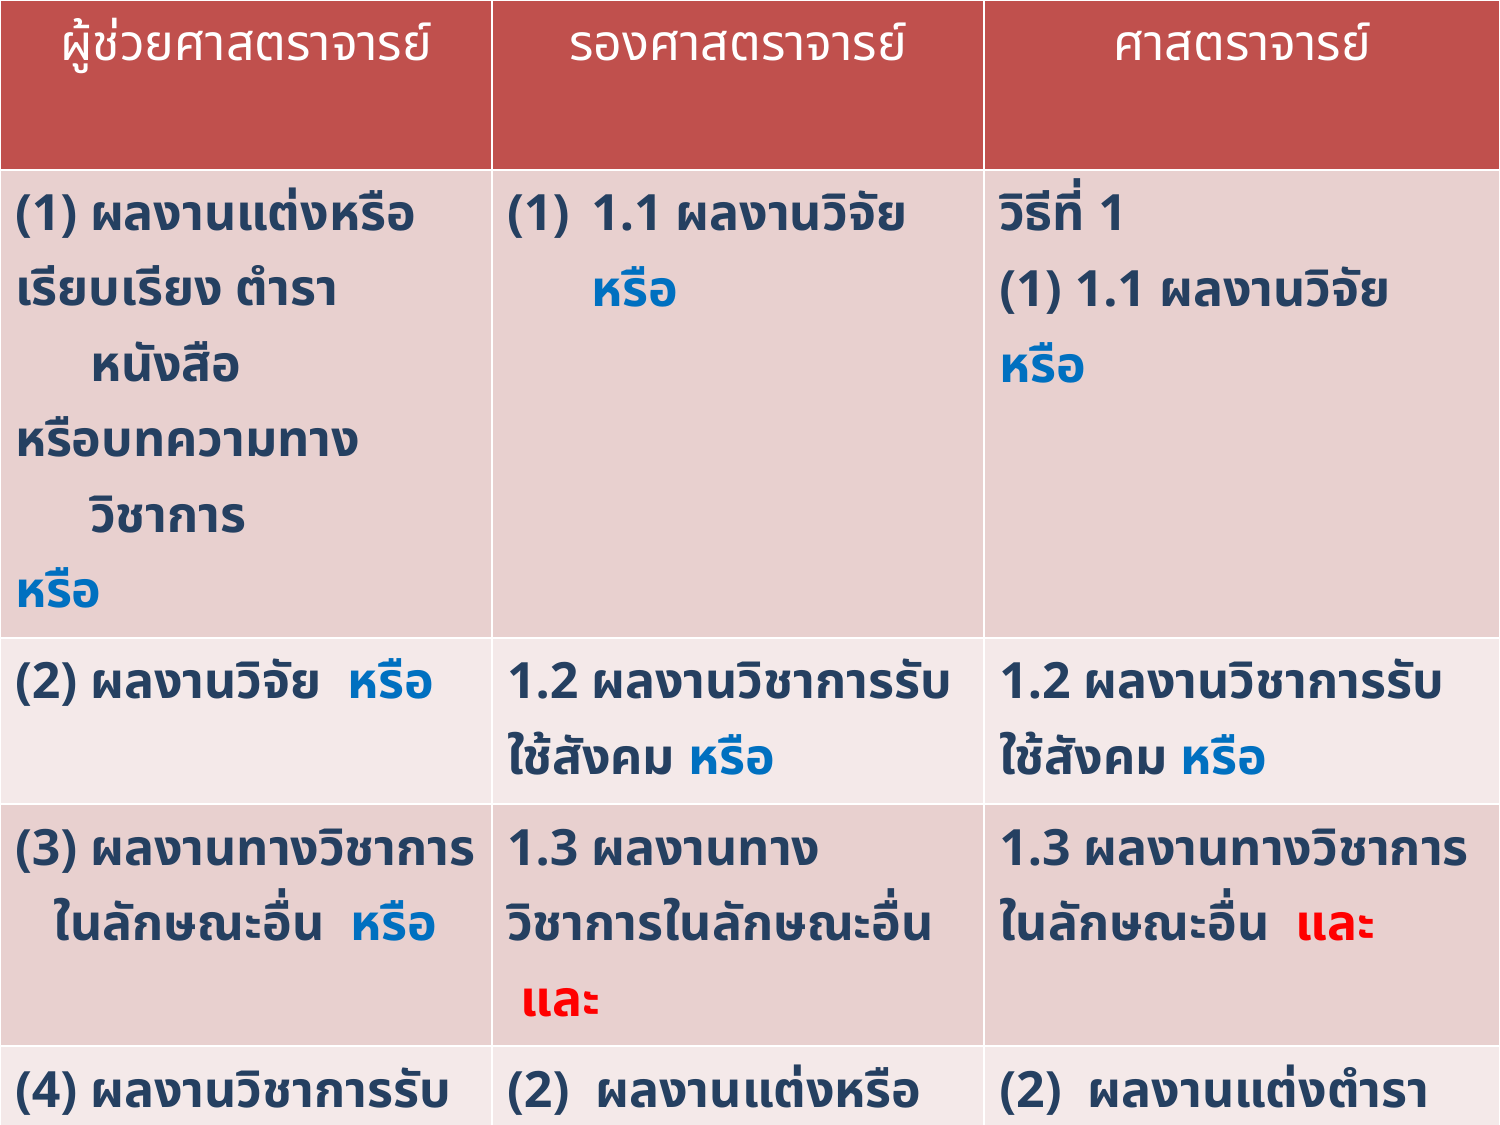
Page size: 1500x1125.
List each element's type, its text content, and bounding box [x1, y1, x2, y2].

table_cell (3) ผลงานทางวิชาการ ในลักษณะอื่น หรือ [1, 805, 491, 1045]
table_cell ผลงานแต่งหรือ เรียบเรียง ตำรา หนังสือ หรือบทความทางวิชาการ หรือ [1, 171, 491, 637]
table_header รองศาสตราจารย์ [493, 1, 983, 169]
table_cell (2) ผลงานวิจัย หรือ [1, 639, 491, 803]
table_header ผู้ช่วยศาสตราจารย์ [1, 1, 491, 169]
table_cell 1.2 ผลงานวิชาการรับใช้สังคม หรือ [985, 639, 1499, 803]
table_cell 1.3 ผลงานทางวิชาการในลักษณะอื่น และ [985, 805, 1499, 1045]
table_cell 1.1 ผลงานวิจัย หรือ [493, 171, 983, 637]
table_cell 1.3 ผลงานทางวิชาการในลักษณะอื่น และ [493, 805, 983, 1045]
table_header ศาสตราจารย์ [985, 1, 1499, 169]
table_cell 1.2 ผลงานวิชาการรับใช้สังคม หรือ [493, 639, 983, 803]
table_cell (2) ผลงานแต่งหรือเรียบเรียง ตำราหรือหนังสือ [493, 1047, 983, 1125]
table_cell (4) ผลงานวิชาการรับใช้สังคม [1, 1047, 491, 1125]
table_cell (2) ผลงานแต่งตำรา หรือหนังสือ [985, 1047, 1499, 1125]
table_cell วิธีที่ 1 (1) 1.1 ผลงานวิจัย หรือ [985, 171, 1499, 637]
